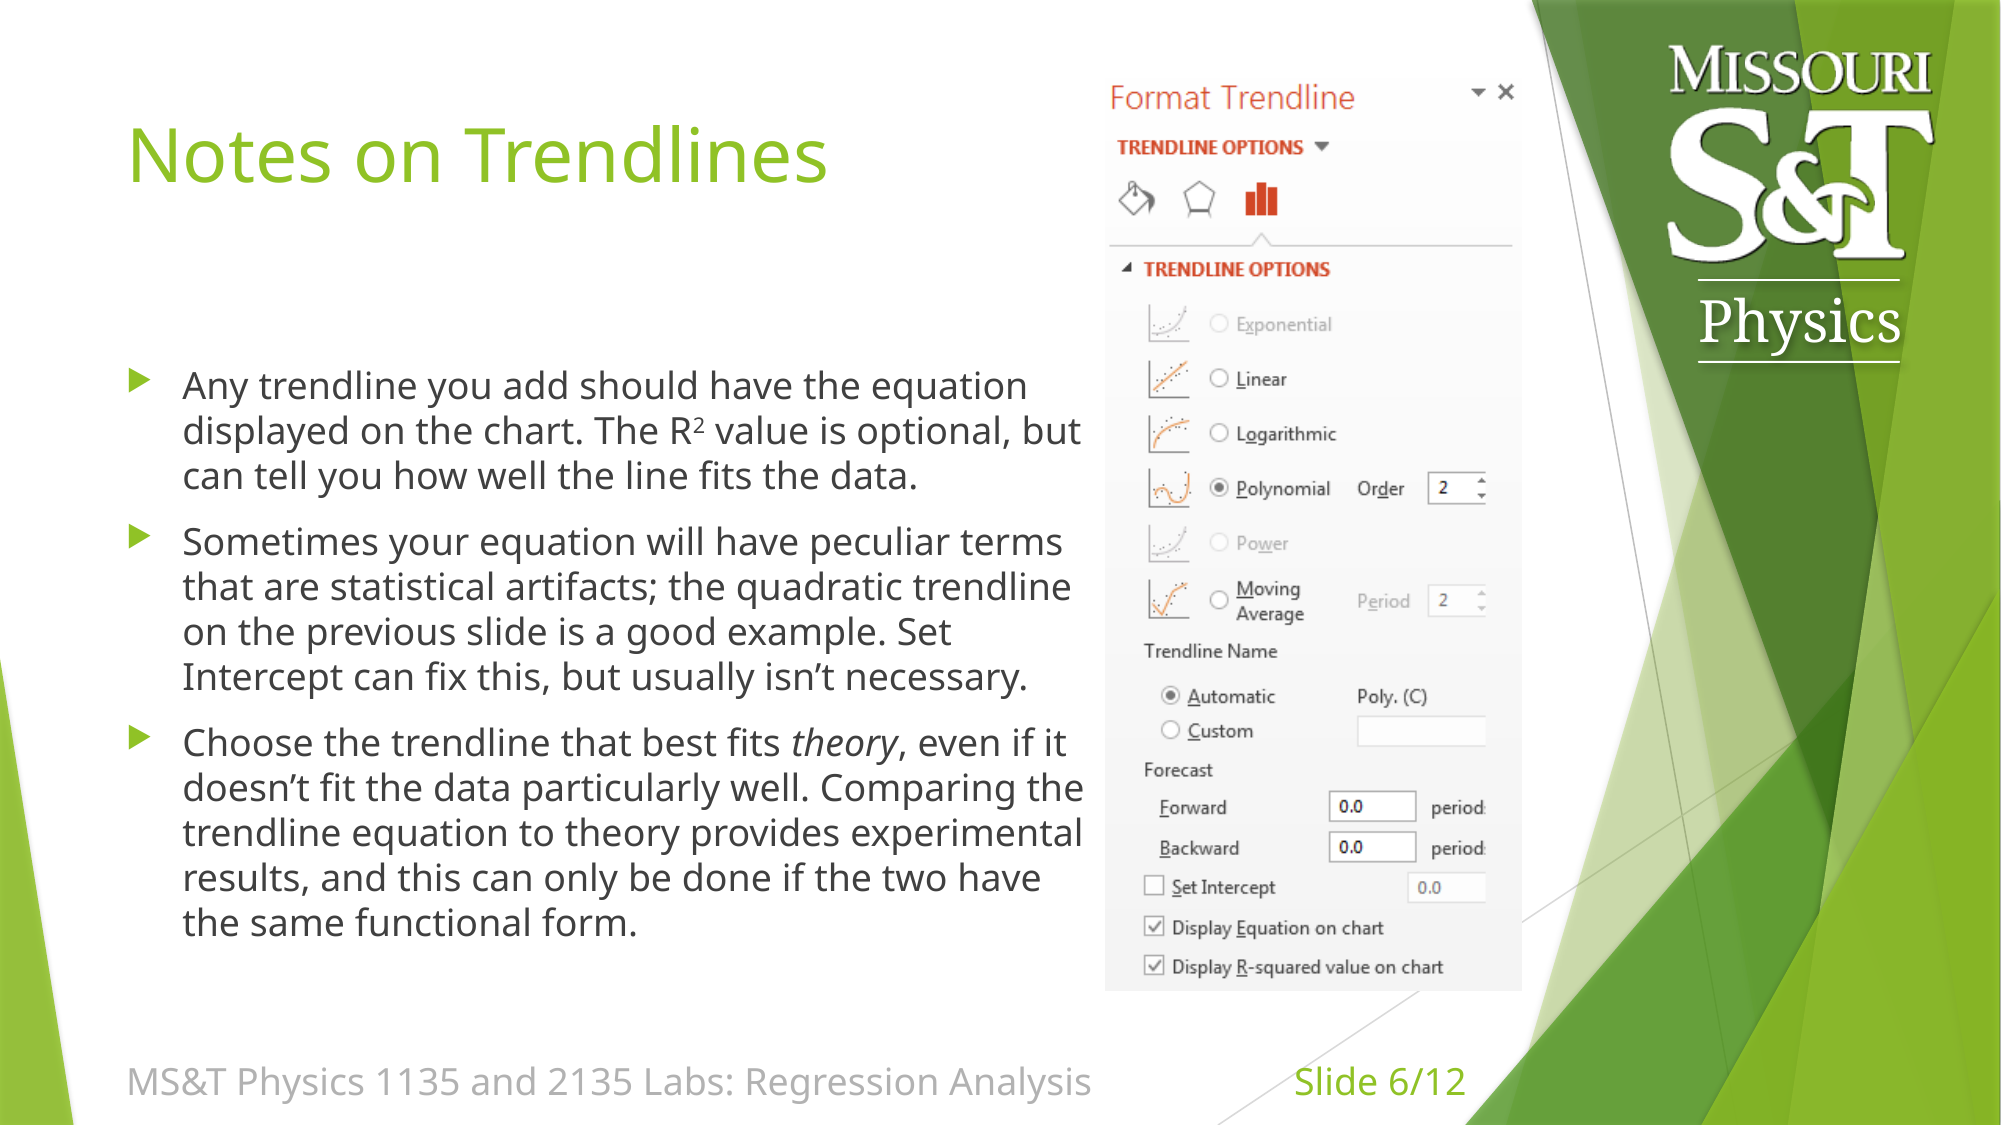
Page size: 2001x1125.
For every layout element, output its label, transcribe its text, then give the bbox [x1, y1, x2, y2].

picture [1651, 35, 1950, 281]
list Any trendline you add should have the equation displayed on the chart. The R2 value is optional, but can tell you how well the line fits the data. Sometimes your equation will have peculiar terms that are statistical artifacts; the quadratic trendline on the previous slide is a good example. Set Intercept can fix this, but usually isn’t necessary. Choose the trendline that best fits theory, even if it doesn’t fit the data particularly well. Comparing the trendline equation to theory provides experimental results, and this can only be done if the two have the same functional form. [111, 354, 1100, 992]
title Notes on Trendlines [111, 99, 1100, 317]
picture [1105, 77, 1522, 992]
slide_number Slide 6/12 [1180, 1053, 1482, 1114]
footer MS&T Physics 1135 and 2135 Labs: Regression Analysis [111, 1053, 1145, 1114]
